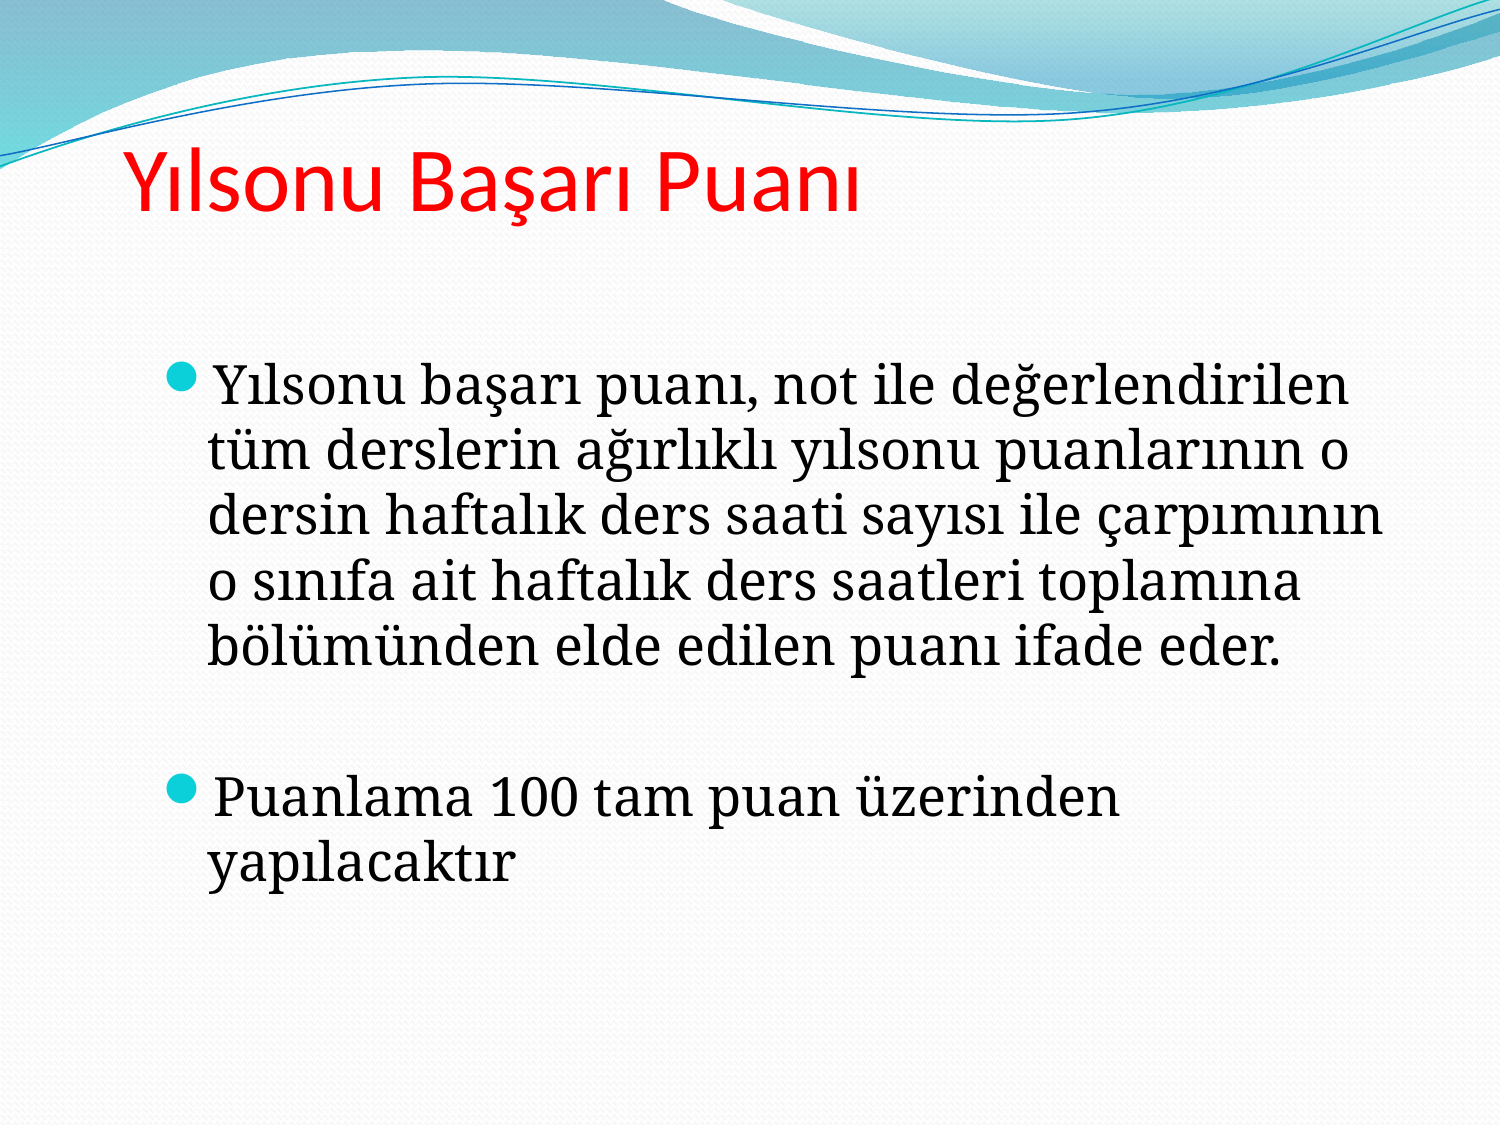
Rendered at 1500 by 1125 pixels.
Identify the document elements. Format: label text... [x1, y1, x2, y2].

title Yılsonu Başarı Puanı [123, 42, 1383, 231]
list Yılsonu başarı puanı, not ile değerlendirilen tüm derslerin ağırlıklı yılsonu puanlarının o dersin haftalık ders saati sayısı ile çarpımının o sınıfa ait haftalık ders saatleri toplamına bölümünden elde edilen puanı ifade eder. Puanlama 100 tam puan üzerinden yapılacaktır [147, 267, 1408, 993]
